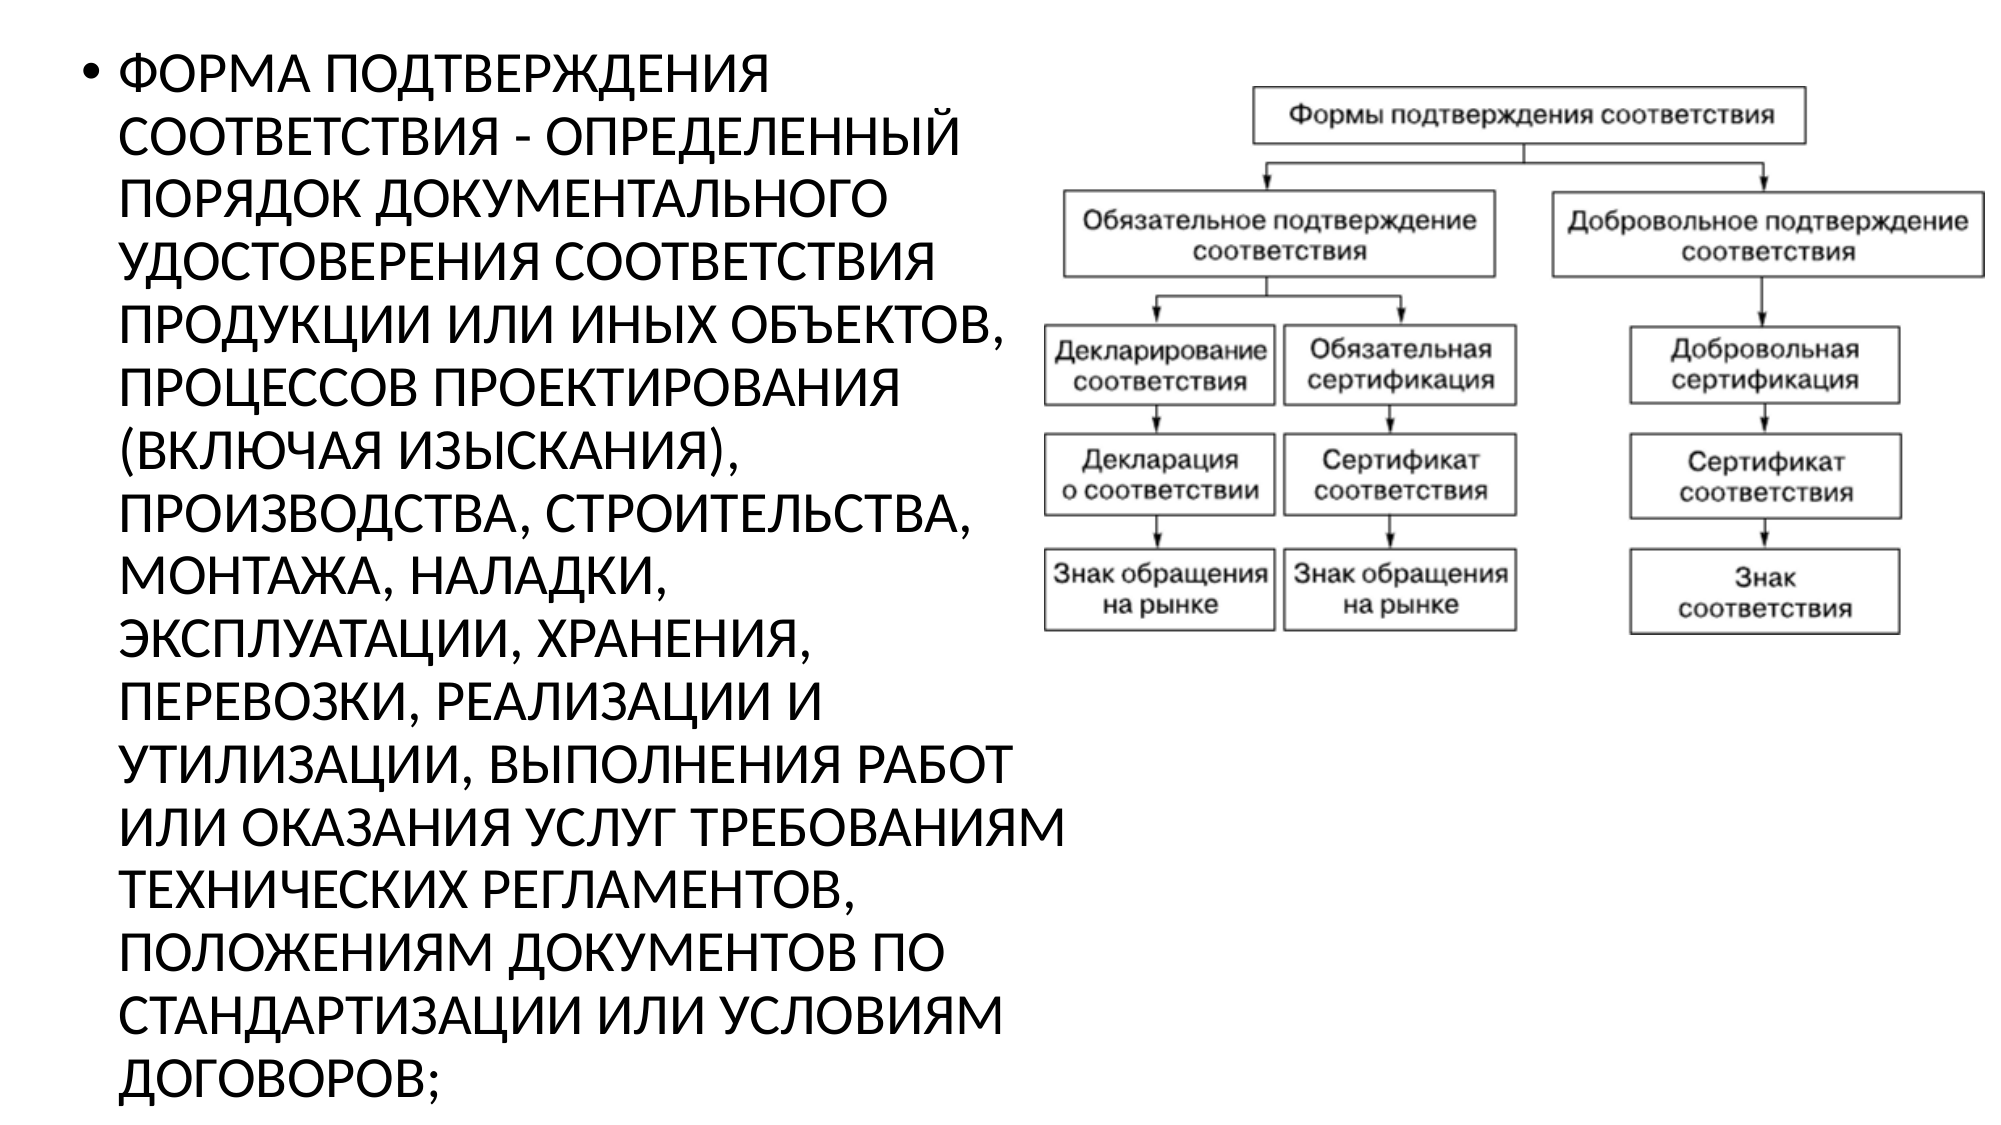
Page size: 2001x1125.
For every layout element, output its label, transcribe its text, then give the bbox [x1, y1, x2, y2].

list ФОРМА ПОДТВЕРЖДЕНИЯ СООТВЕТСТВИЯ - ОПРЕДЕЛЕННЫЙ ПОРЯДОК ДОКУМЕНТАЛЬНОГО УДОСТОВЕРЕНИЯ СООТВЕТСТВИЯ ПРОДУКЦИИ ИЛИ ИНЫХ ОБЪЕКТОВ, ПРОЦЕССОВ ПРОЕКТИРОВАНИЯ (ВКЛЮЧАЯ ИЗЫСКАНИЯ), ПРОИЗВОДСТВА, СТРОИТЕЛЬСТВА, МОНТАЖА, НАЛАДКИ, ЭКСПЛУАТАЦИИ, ХРАНЕНИЯ, ПЕРЕВОЗКИ, РЕАЛИЗАЦИИ И УТИЛИЗАЦИИ, ВЫПОЛНЕНИЯ РАБОТ ИЛИ ОКАЗАНИЯ УСЛУГ ТРЕБОВАНИЯМ ТЕХНИЧЕСКИХ РЕГЛАМЕНТОВ, ПОЛОЖЕНИЯМ ДОКУМЕНТОВ ПО СТАНДАРТИЗАЦИИ ИЛИ УСЛОВИЯМ ДОГОВОРОВ; [66, 34, 1092, 1125]
picture [1044, 86, 1985, 635]
